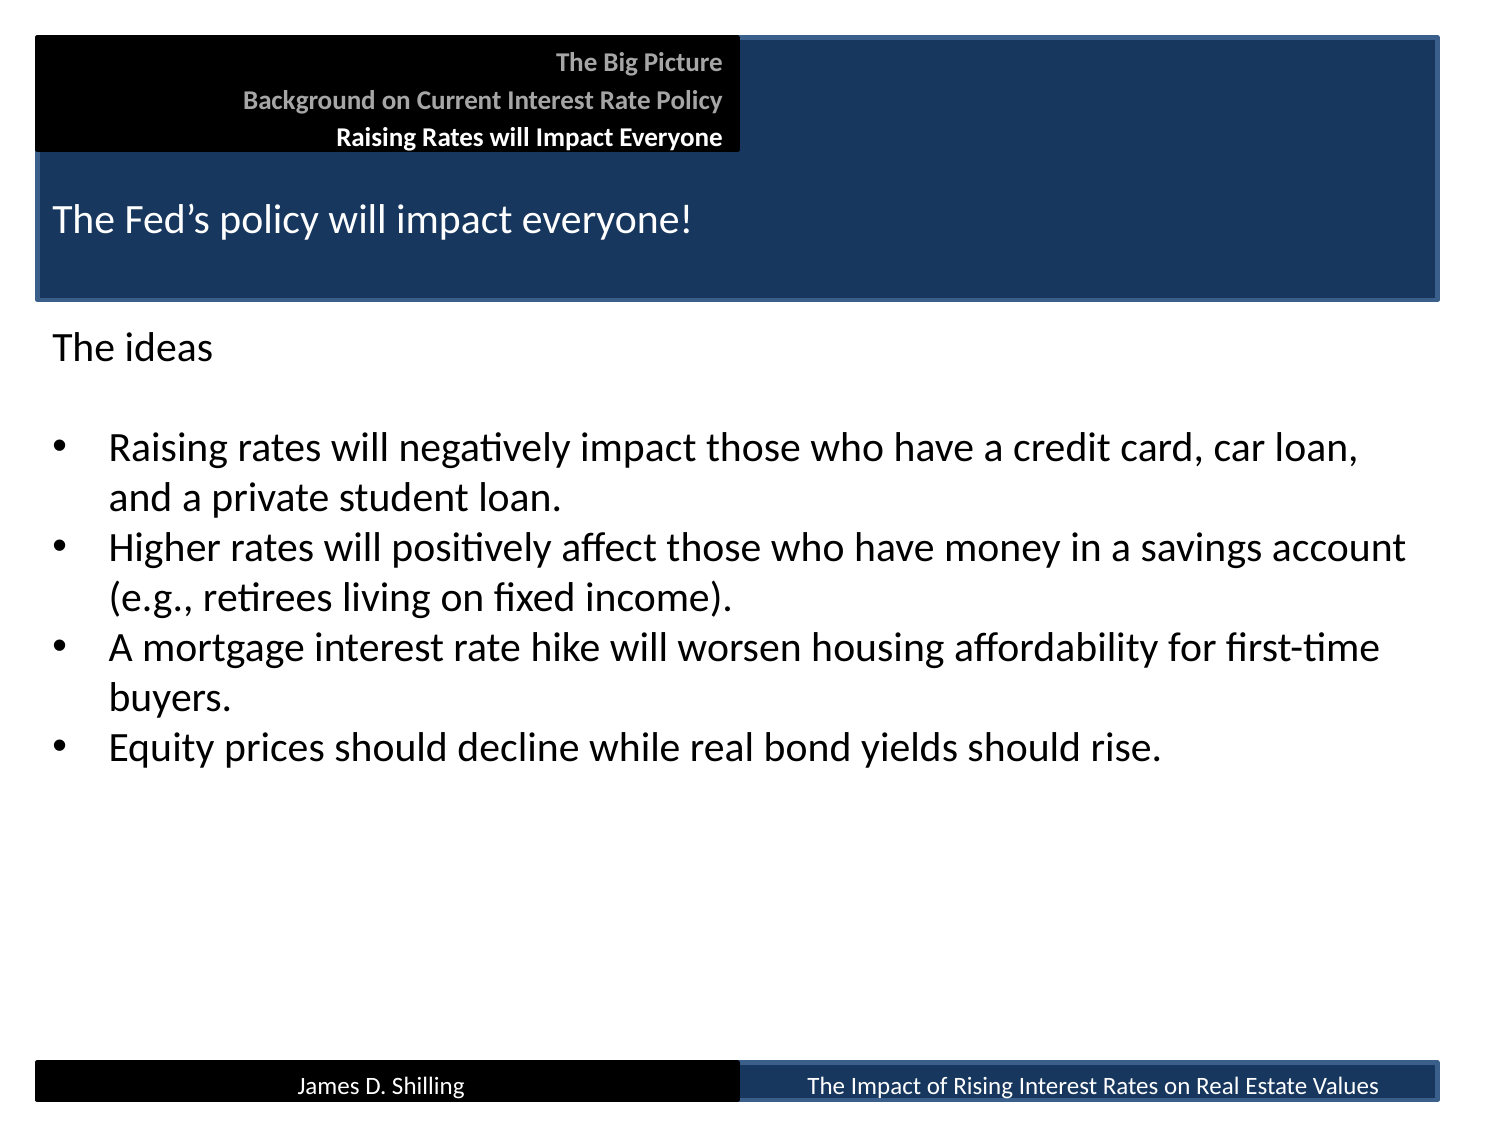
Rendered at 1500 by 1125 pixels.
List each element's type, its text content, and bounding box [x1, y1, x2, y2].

text_box [35, 35, 740, 152]
text_box The Big Picture [74, 37, 738, 85]
text_box The Impact of Rising Interest Rates on Real Estate Values [749, 1062, 1438, 1108]
text_box [740, 1060, 1440, 1102]
text_box [35, 1060, 740, 1102]
text_box Background on Current Interest Rate Policy [74, 85, 738, 112]
text_box James D. Shilling [37, 1062, 725, 1108]
text_box Raising Rates will Impact Everyone [74, 112, 738, 160]
text_box The Fed’s policy will impact everyone! [37, 184, 1438, 250]
text_box The ideas Raising rates will negatively impact those who have a credit card, car loan, and a private student loan. Higher rates will positively affect those who have money in a savings account (e.g., retirees living on fixed income). A mortgage interest rate hike will worsen housing affordability for first-time buyers. Equity prices should decline while real bond yields should rise. [37, 312, 1438, 778]
text_box [35, 35, 1440, 302]
